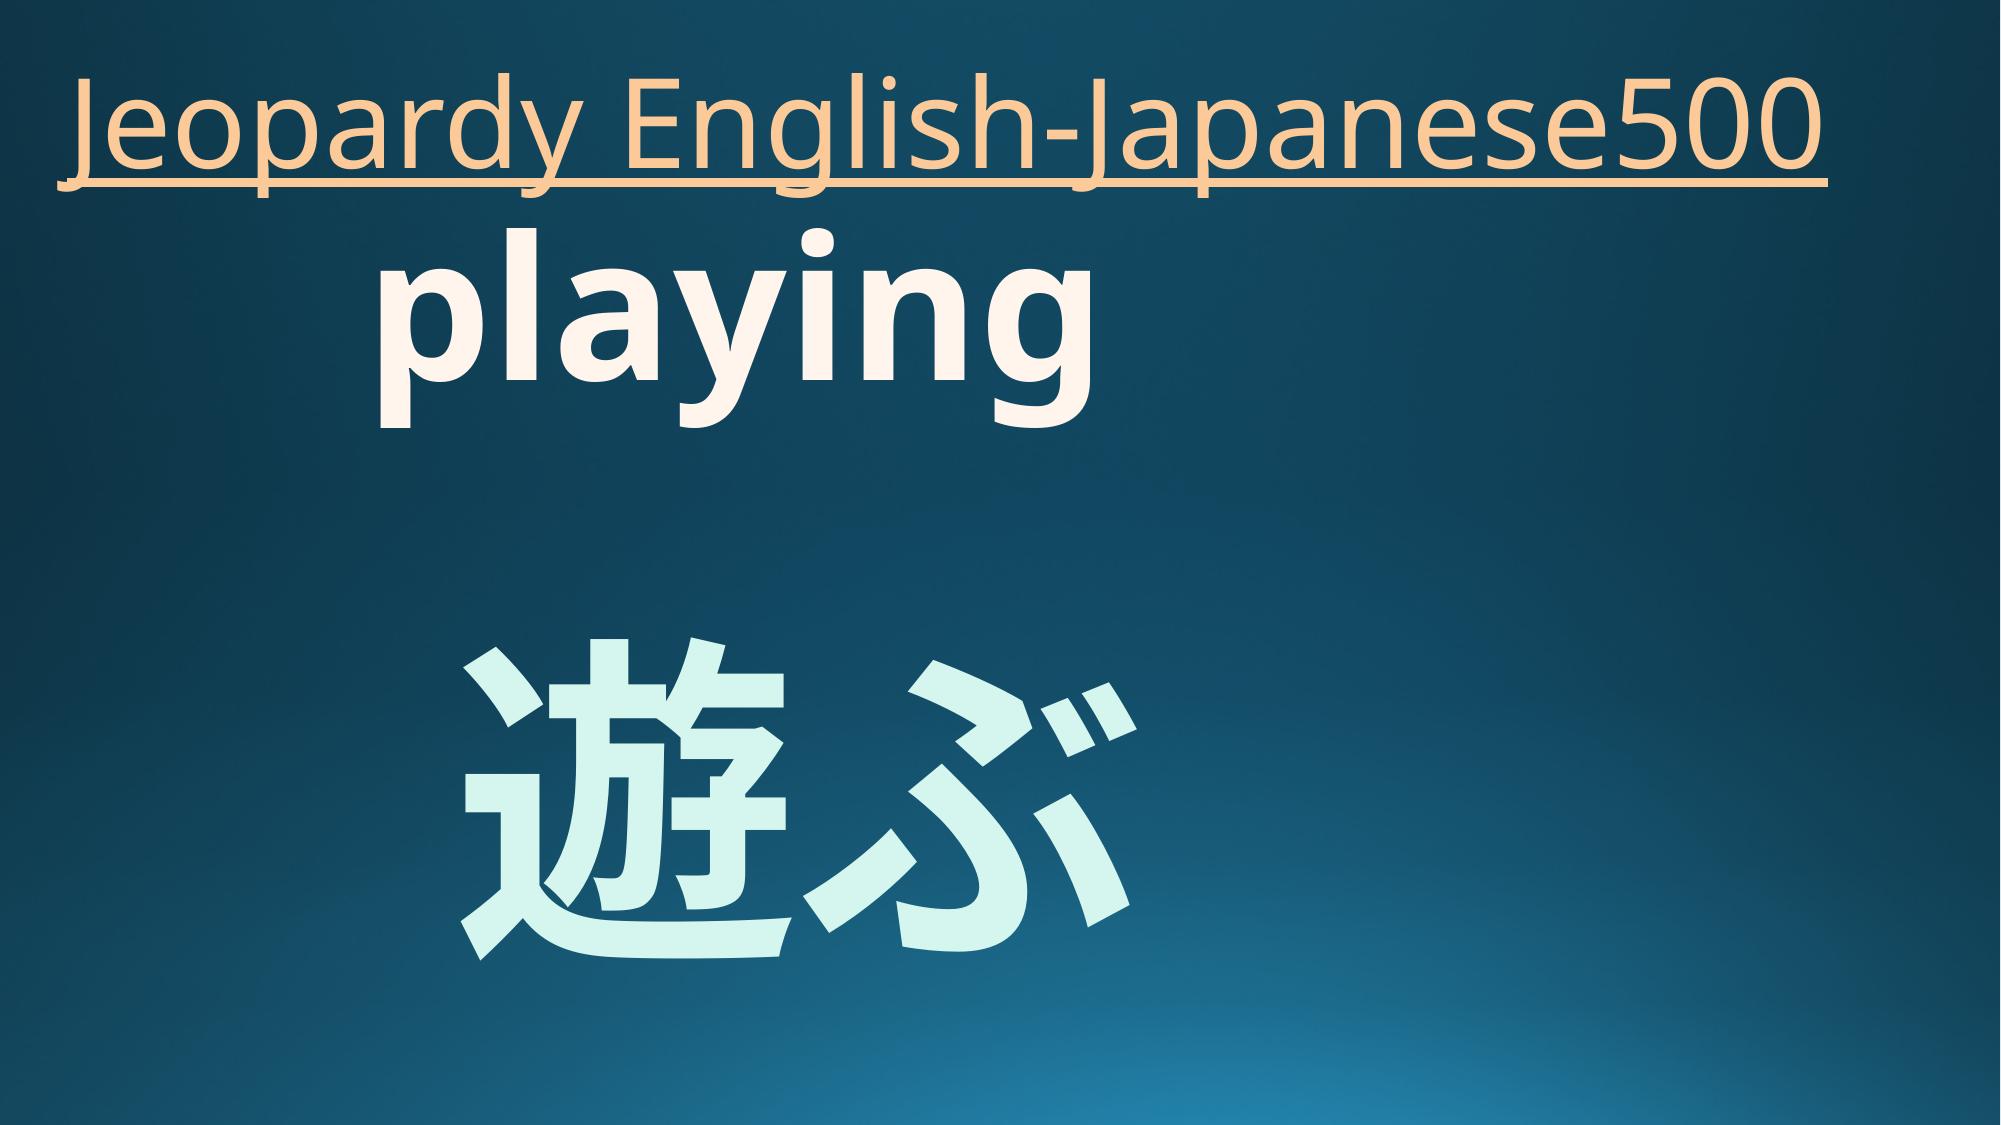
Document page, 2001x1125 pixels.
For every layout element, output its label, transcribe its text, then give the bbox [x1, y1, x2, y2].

text_box playing [275, 173, 1122, 429]
title Jeopardy English-Japanese500 [52, 23, 1970, 222]
picture [0, 0, 2001, 1125]
text_box 遊ぶ [438, 580, 1160, 1011]
